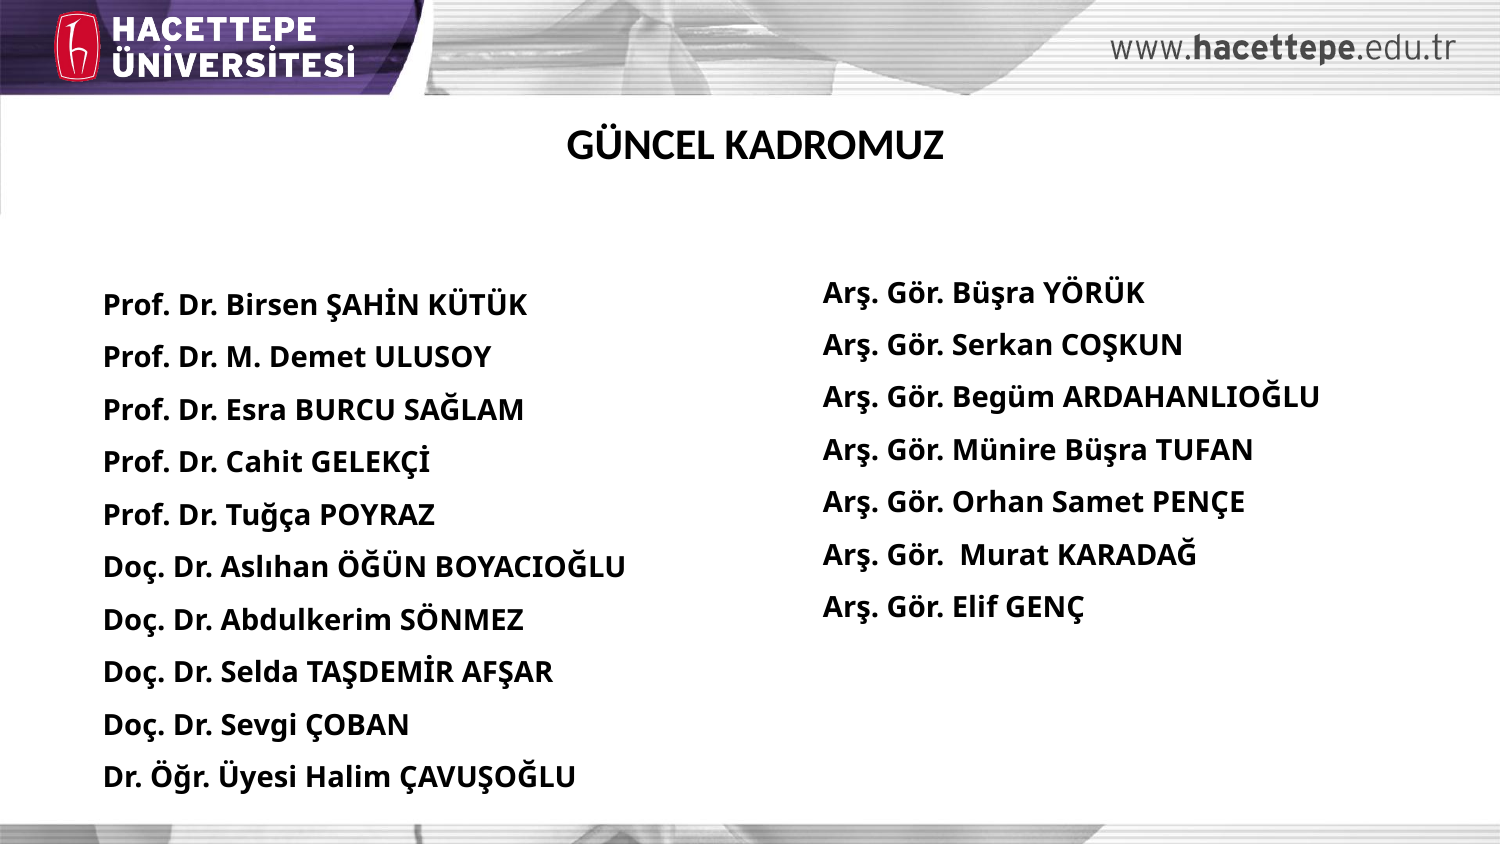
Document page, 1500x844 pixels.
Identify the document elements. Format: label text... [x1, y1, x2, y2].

picture [0, 0, 1500, 844]
text_box Prof. Dr. Birsen ŞAHİN KÜTÜK Prof. Dr. M. Demet ULUSOY Prof. Dr. Esra BURCU SAĞLAM Prof. Dr. Cahit GELEKÇİ Prof. Dr. Tuğça POYRAZ Doç. Dr. Aslıhan ÖĞÜN BOYACIOĞLU Doç. Dr. Abdulkerim SÖNMEZ Doç. Dr. Selda TAŞDEMİR AFŞAR Doç. Dr. Sevgi ÇOBAN Dr. Öğr. Üyesi Halim ÇAVUŞOĞLU [91, 220, 650, 844]
text_box Arş. Gör. Büşra YÖRÜK Arş. Gör. Serkan COŞKUN Arş. Gör. Begüm ARDAHANLIOĞLU Arş. Gör. Münire Büşra TUFAN Arş. Gör. Orhan Samet PENÇE Arş. Gör. Murat KARADAĞ Arş. Gör. Elif GENÇ [811, 250, 1426, 682]
list GÜNCEL KADROMUZ [10, 116, 1500, 176]
